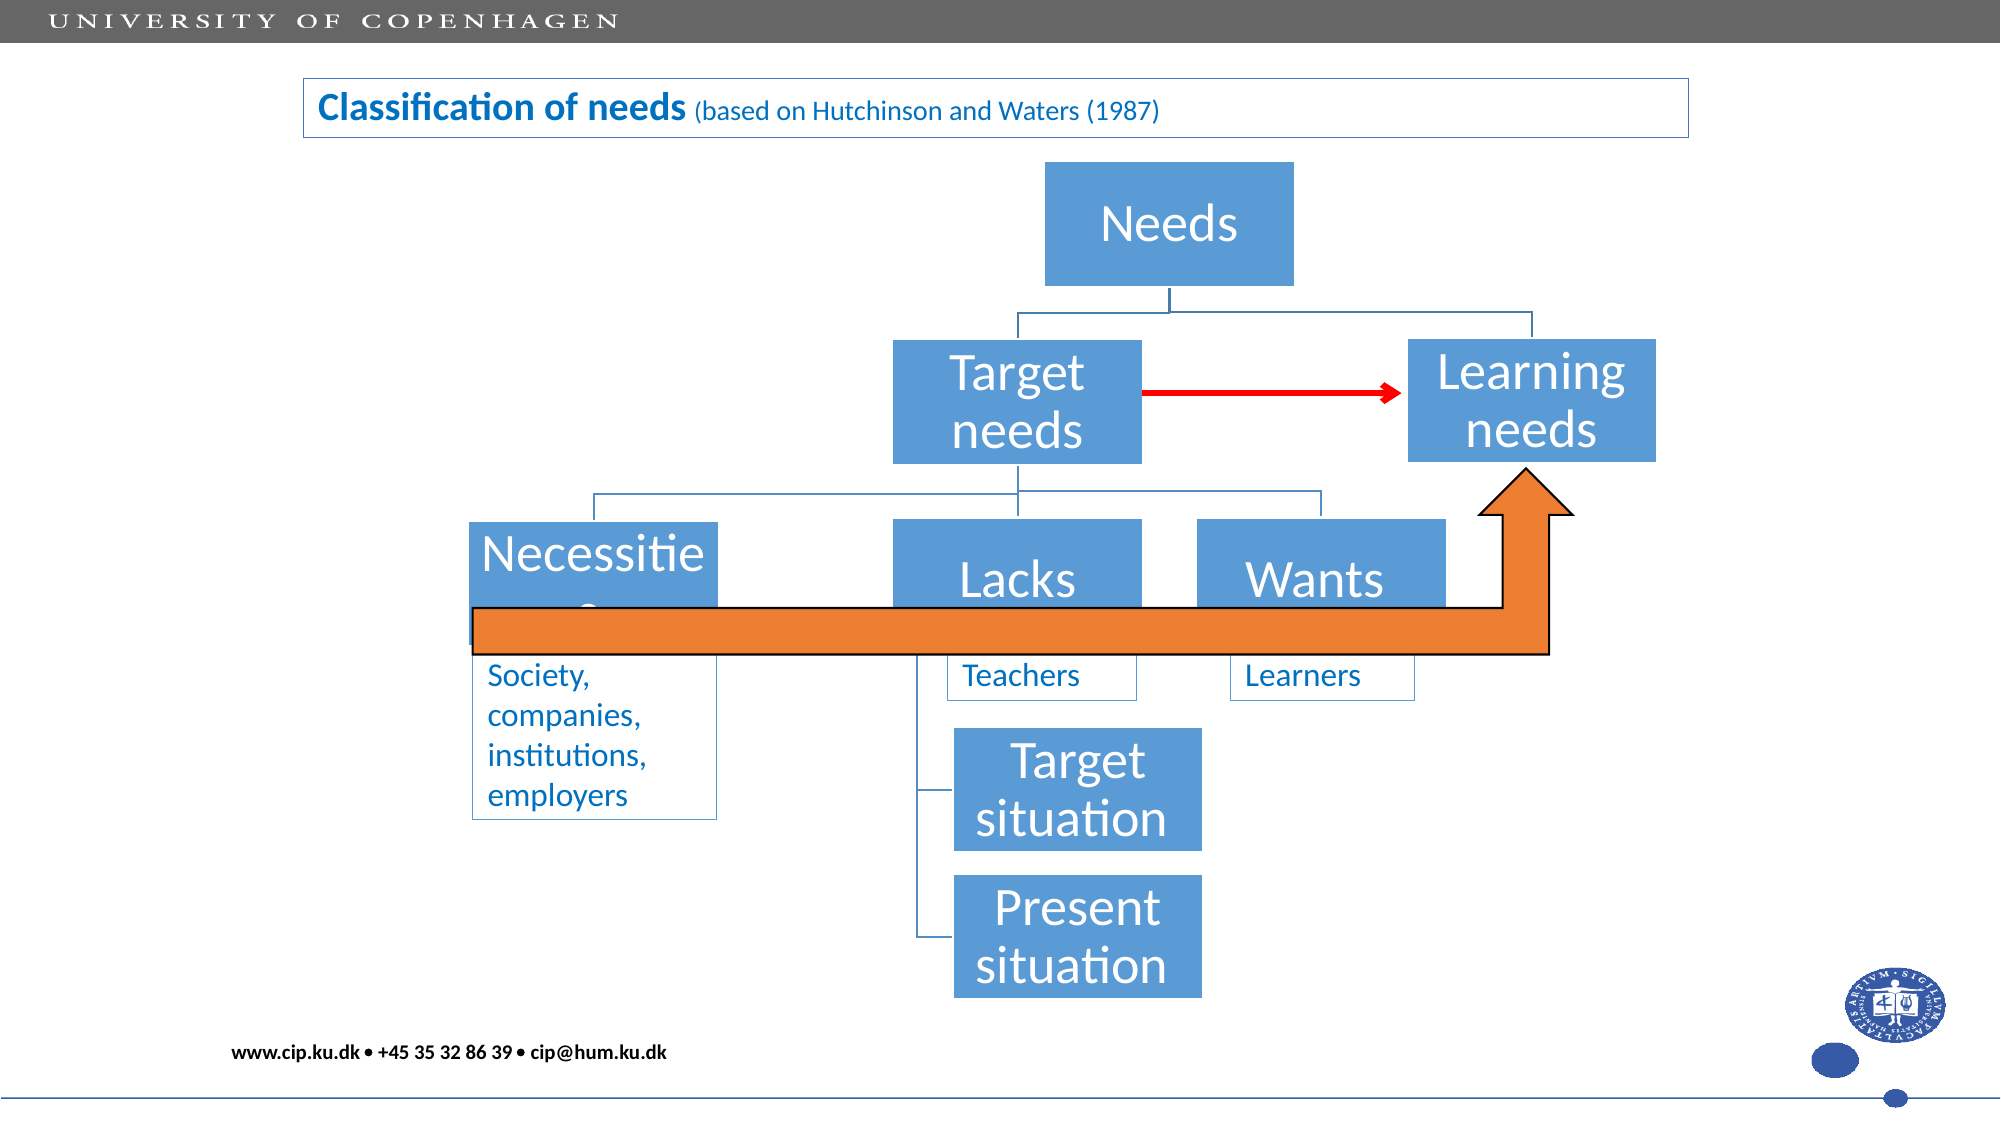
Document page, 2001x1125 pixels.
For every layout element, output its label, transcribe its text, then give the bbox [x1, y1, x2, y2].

title Classification of needs (based on Hutchinson and Waters (1987) [303, 78, 1689, 138]
picture [0, 160, 2000, 1125]
picture [0, 0, 2000, 43]
